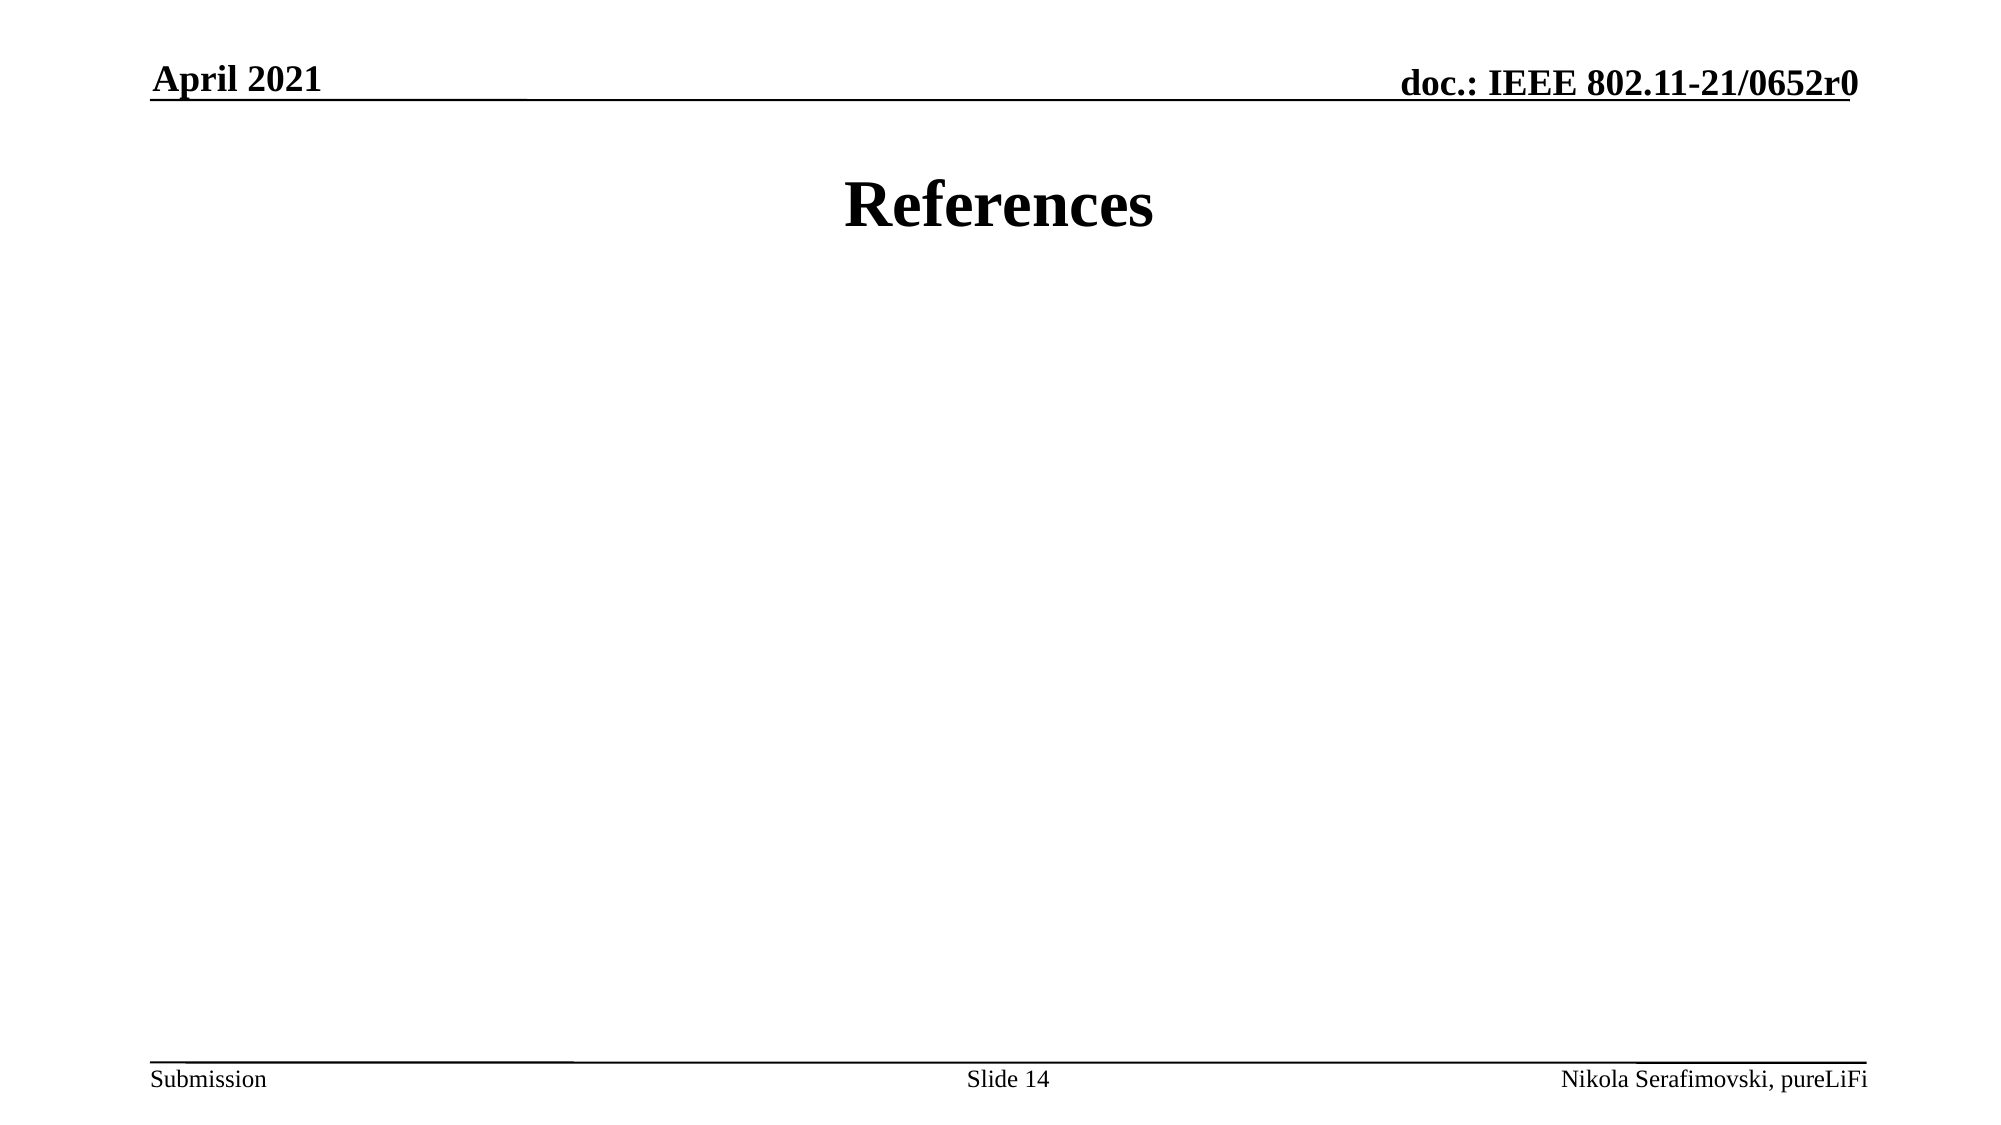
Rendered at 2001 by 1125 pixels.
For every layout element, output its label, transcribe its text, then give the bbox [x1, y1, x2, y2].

slide_number Slide 14 [950, 1061, 1067, 1123]
title References [149, 112, 1850, 288]
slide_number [152, 54, 563, 100]
footer Nikola Serafimovski, pureLiFi [1171, 1061, 1869, 1093]
